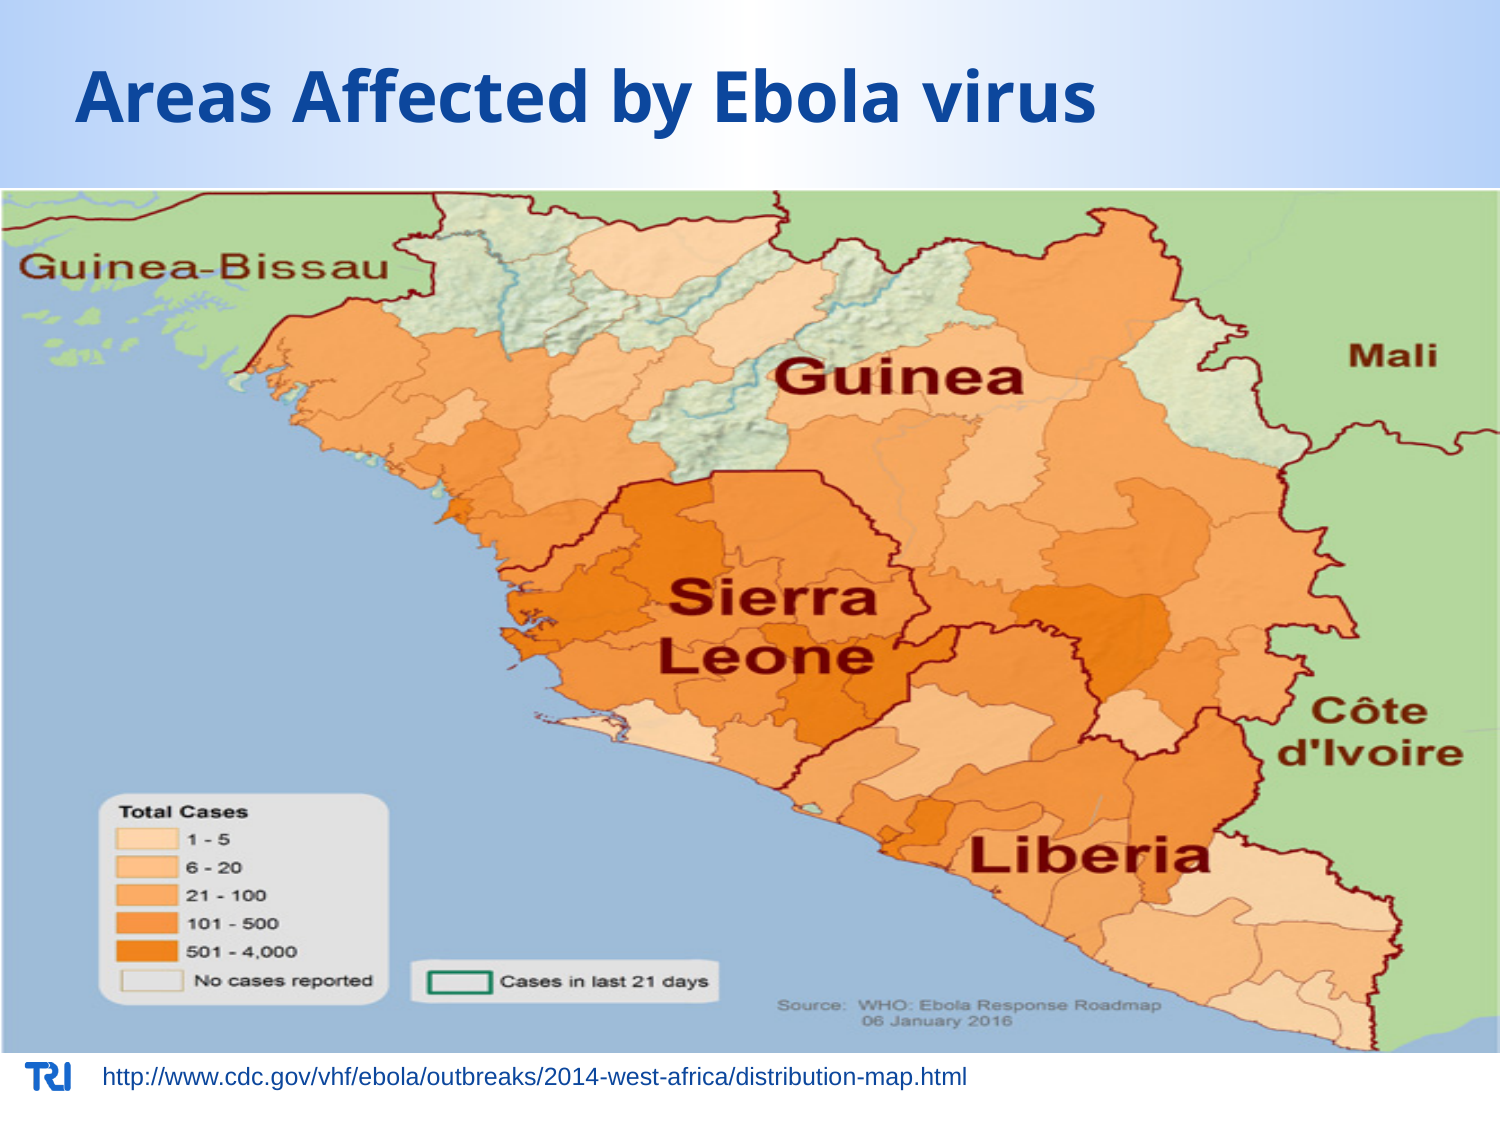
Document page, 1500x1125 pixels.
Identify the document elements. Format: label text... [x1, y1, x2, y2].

picture [24, 1062, 75, 1094]
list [0, 189, 1500, 1053]
text_box http://www.cdc.gov/vhf/ebola/outbreaks/2014-west-africa/distribution-map.html [87, 1059, 1500, 1098]
title Areas Affected by Ebola virus [0, 0, 1500, 188]
